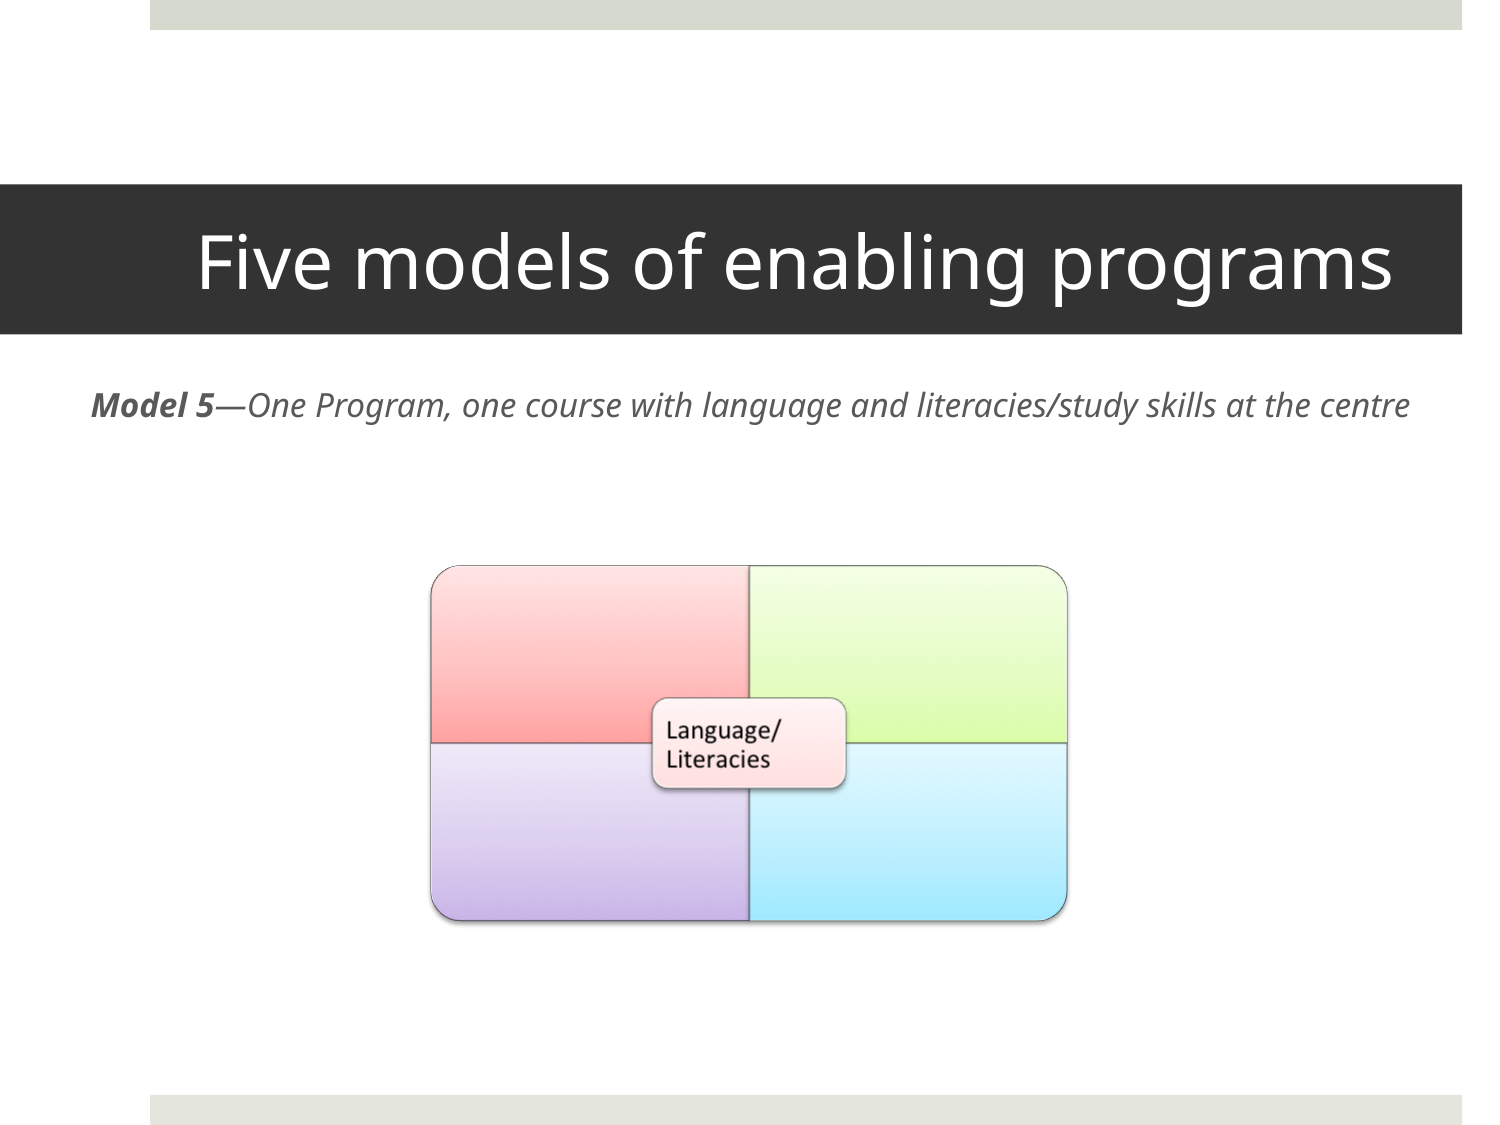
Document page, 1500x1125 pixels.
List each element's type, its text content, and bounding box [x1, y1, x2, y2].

title Five models of enabling programs [0, 184, 1463, 335]
list Model 5—One Program, one course with language and literacies/study skills at the centre [75, 376, 1432, 1051]
picture [422, 560, 1077, 934]
